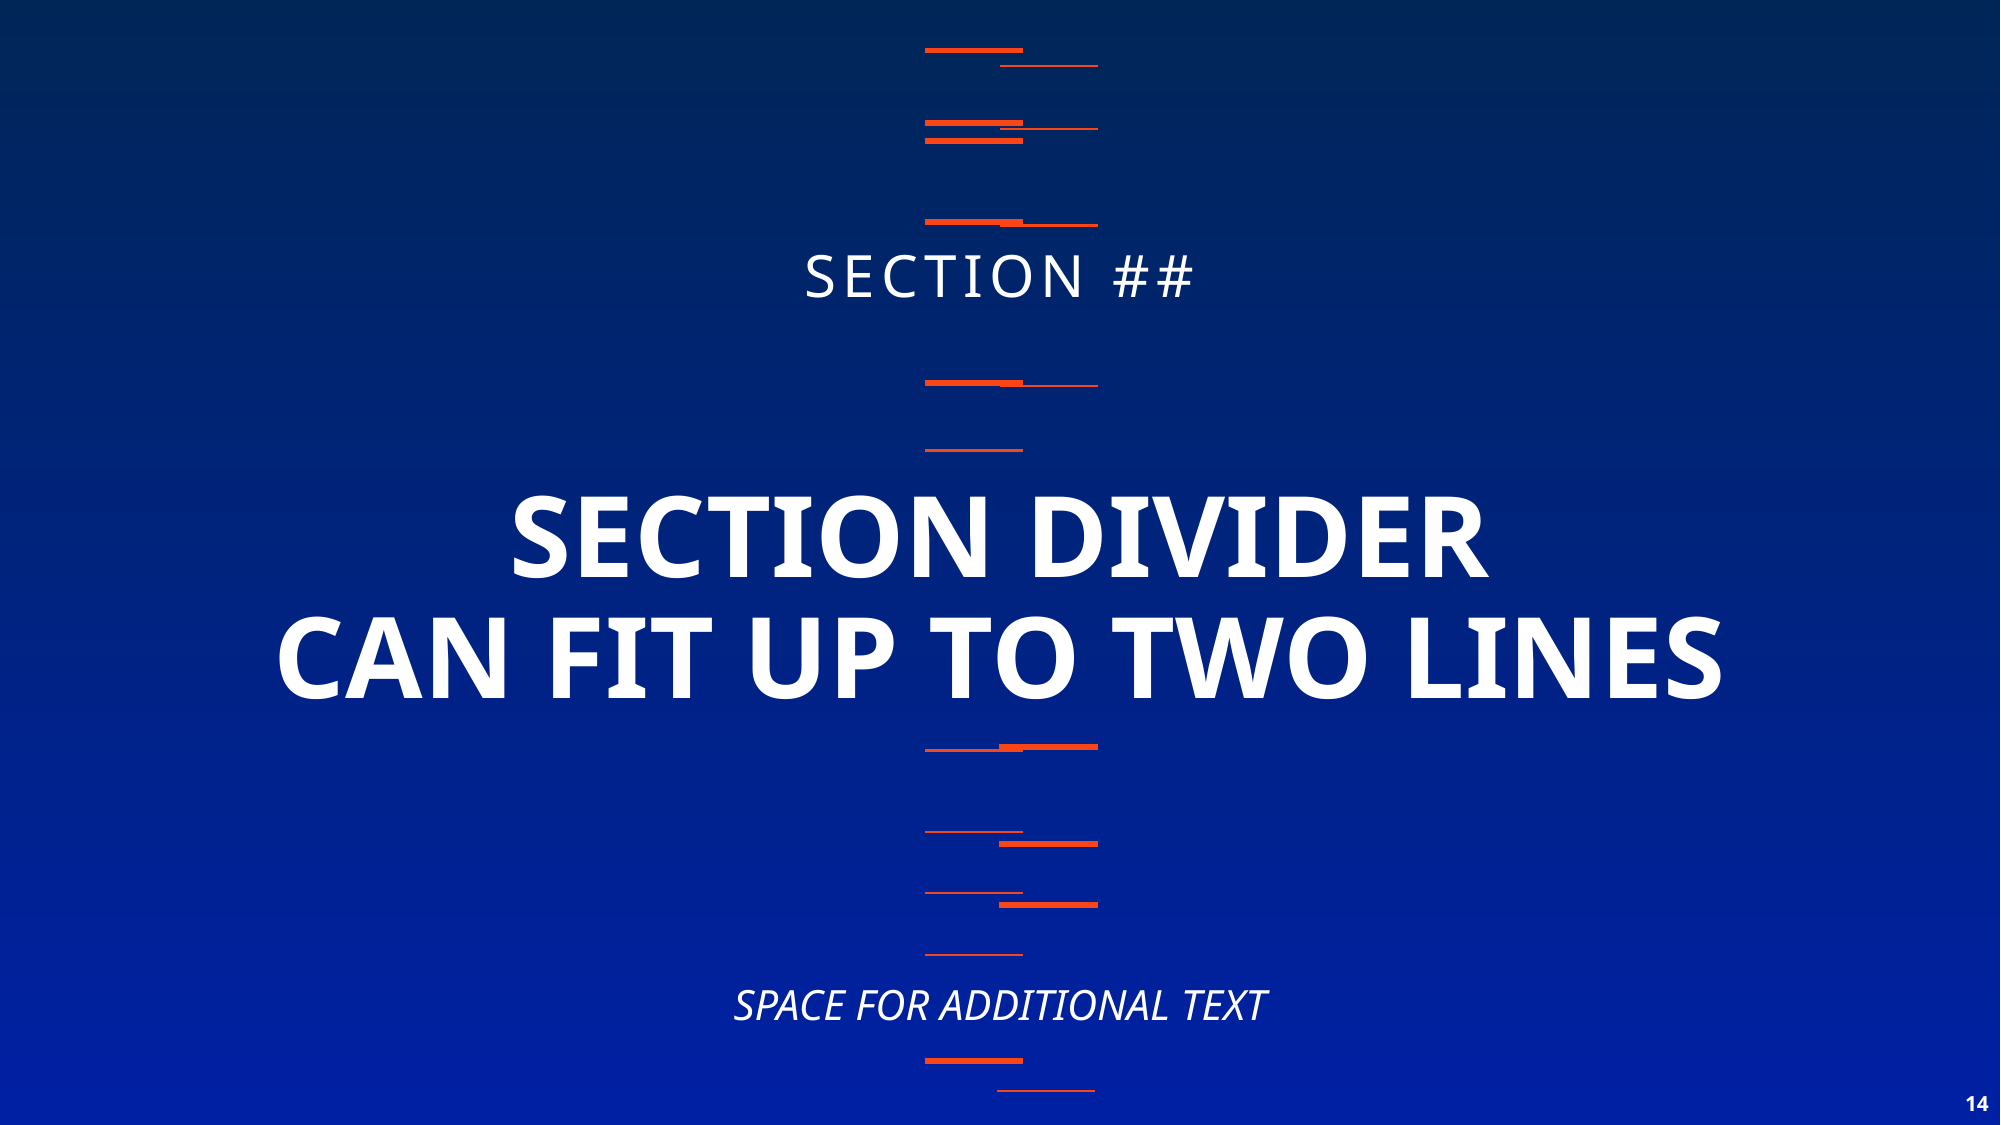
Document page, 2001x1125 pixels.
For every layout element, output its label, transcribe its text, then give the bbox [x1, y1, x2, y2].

list SPACE FOR ADDITIONAL TEXT [0, 954, 2000, 1059]
list SECTION ## [0, 225, 2000, 332]
slide_number 14 [1538, 1093, 1989, 1119]
title SECTION DIVIDER CAN FIT UP TO TWO LINES [0, 450, 2000, 753]
